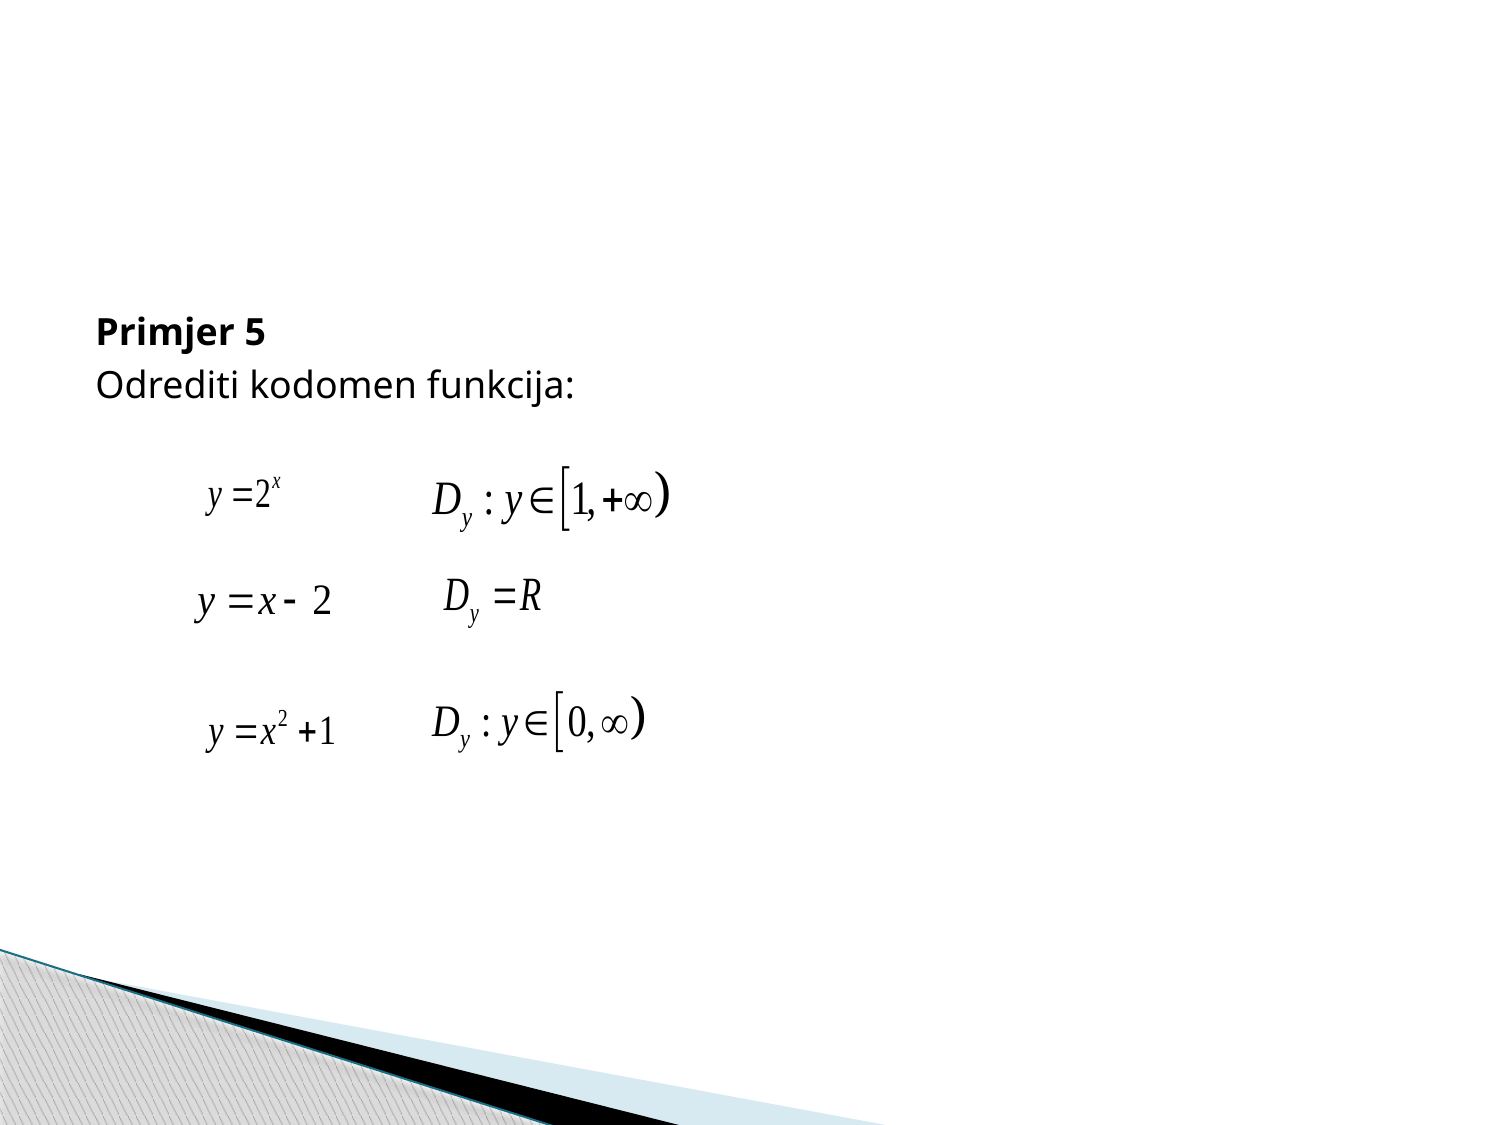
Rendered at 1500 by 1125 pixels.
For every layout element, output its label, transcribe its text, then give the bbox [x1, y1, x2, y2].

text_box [187, 574, 338, 634]
list Primjer 5 Odrediti kodomen funkcija: [62, 544, 1413, 1043]
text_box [424, 462, 676, 543]
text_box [424, 687, 649, 763]
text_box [437, 562, 549, 639]
list Primjer 5 Odrediti kodomen funkcija: [62, 299, 1413, 541]
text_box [199, 462, 288, 526]
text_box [199, 699, 338, 763]
